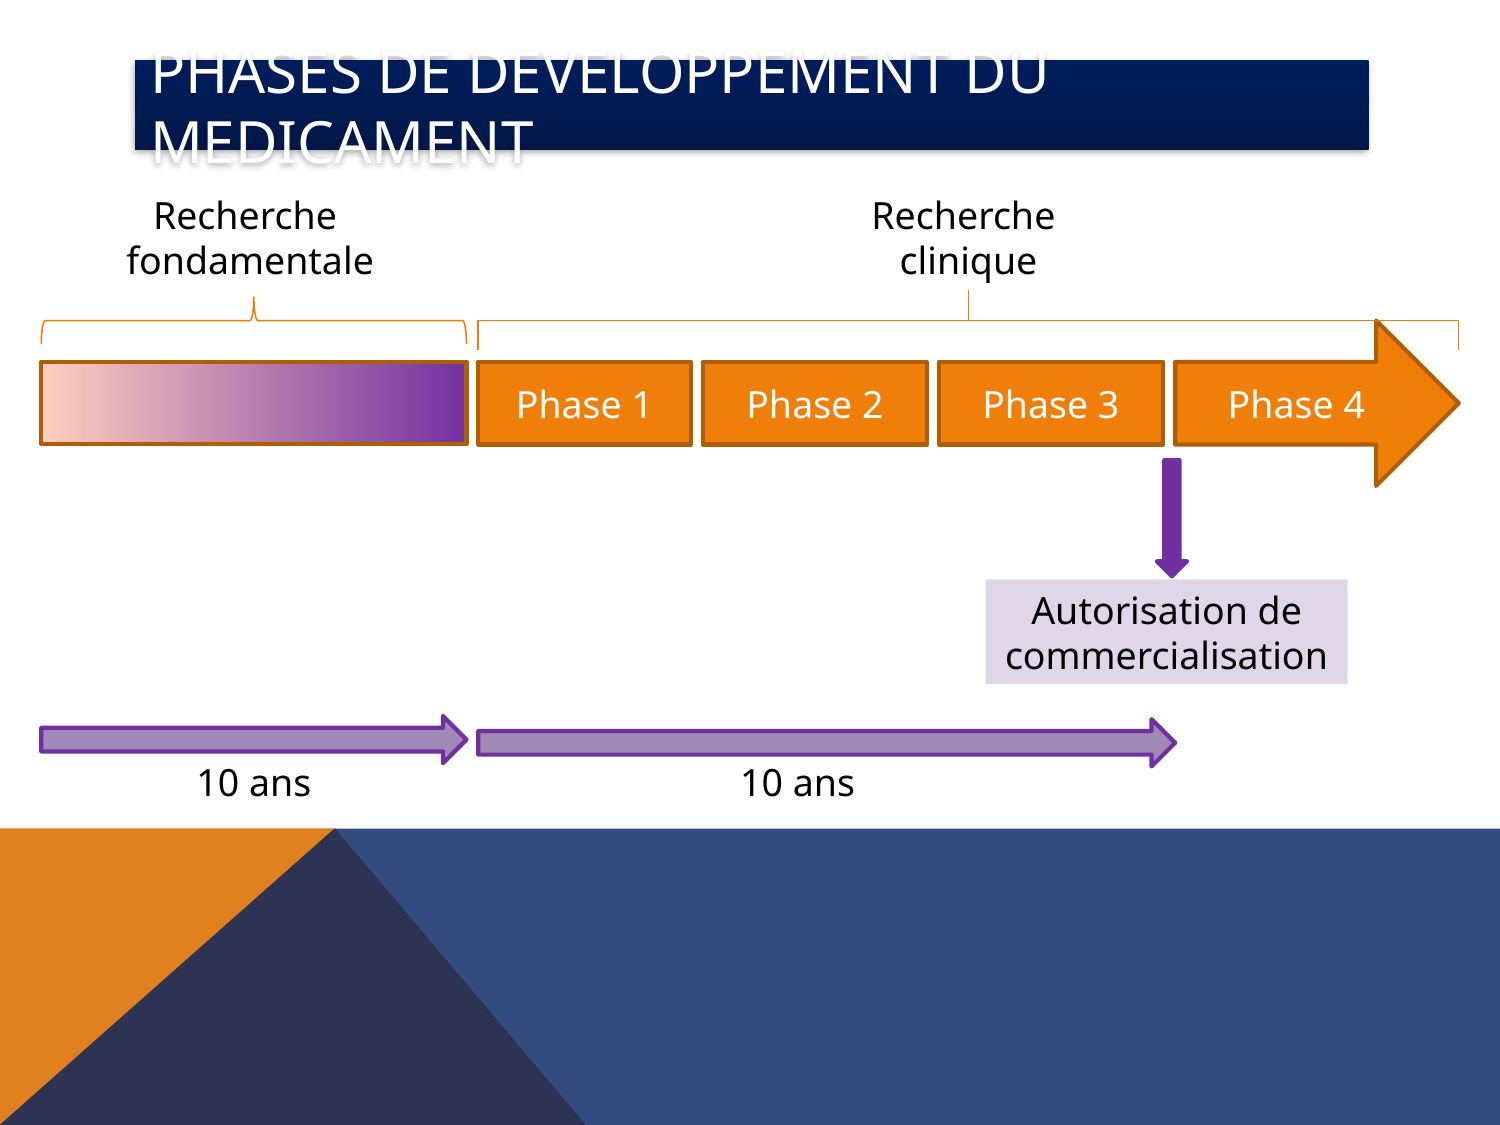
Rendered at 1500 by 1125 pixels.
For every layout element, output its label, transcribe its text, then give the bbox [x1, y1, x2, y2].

text_box Recherche fondamentale [111, 184, 389, 290]
text_box [40, 296, 468, 345]
text_box Autorisation de commercialisation [985, 579, 1348, 685]
text_box Phase 3 [937, 360, 1165, 447]
text_box 10 ans [181, 751, 327, 812]
text_box [39, 714, 469, 766]
title PHASES DE DEVELOPPEMENT DU MEDICAMENT [135, 60, 1369, 150]
text_box 10 ans [725, 751, 870, 812]
text_box [1154, 457, 1189, 579]
text_box [39, 360, 469, 446]
text_box Phase 2 [701, 360, 929, 447]
text_box [476, 717, 1178, 769]
text_box Phase 1 [476, 360, 693, 447]
text_box Phase 4 [1173, 350, 1461, 488]
text_box [477, 290, 1459, 350]
text_box Recherche clinique [856, 184, 1081, 290]
